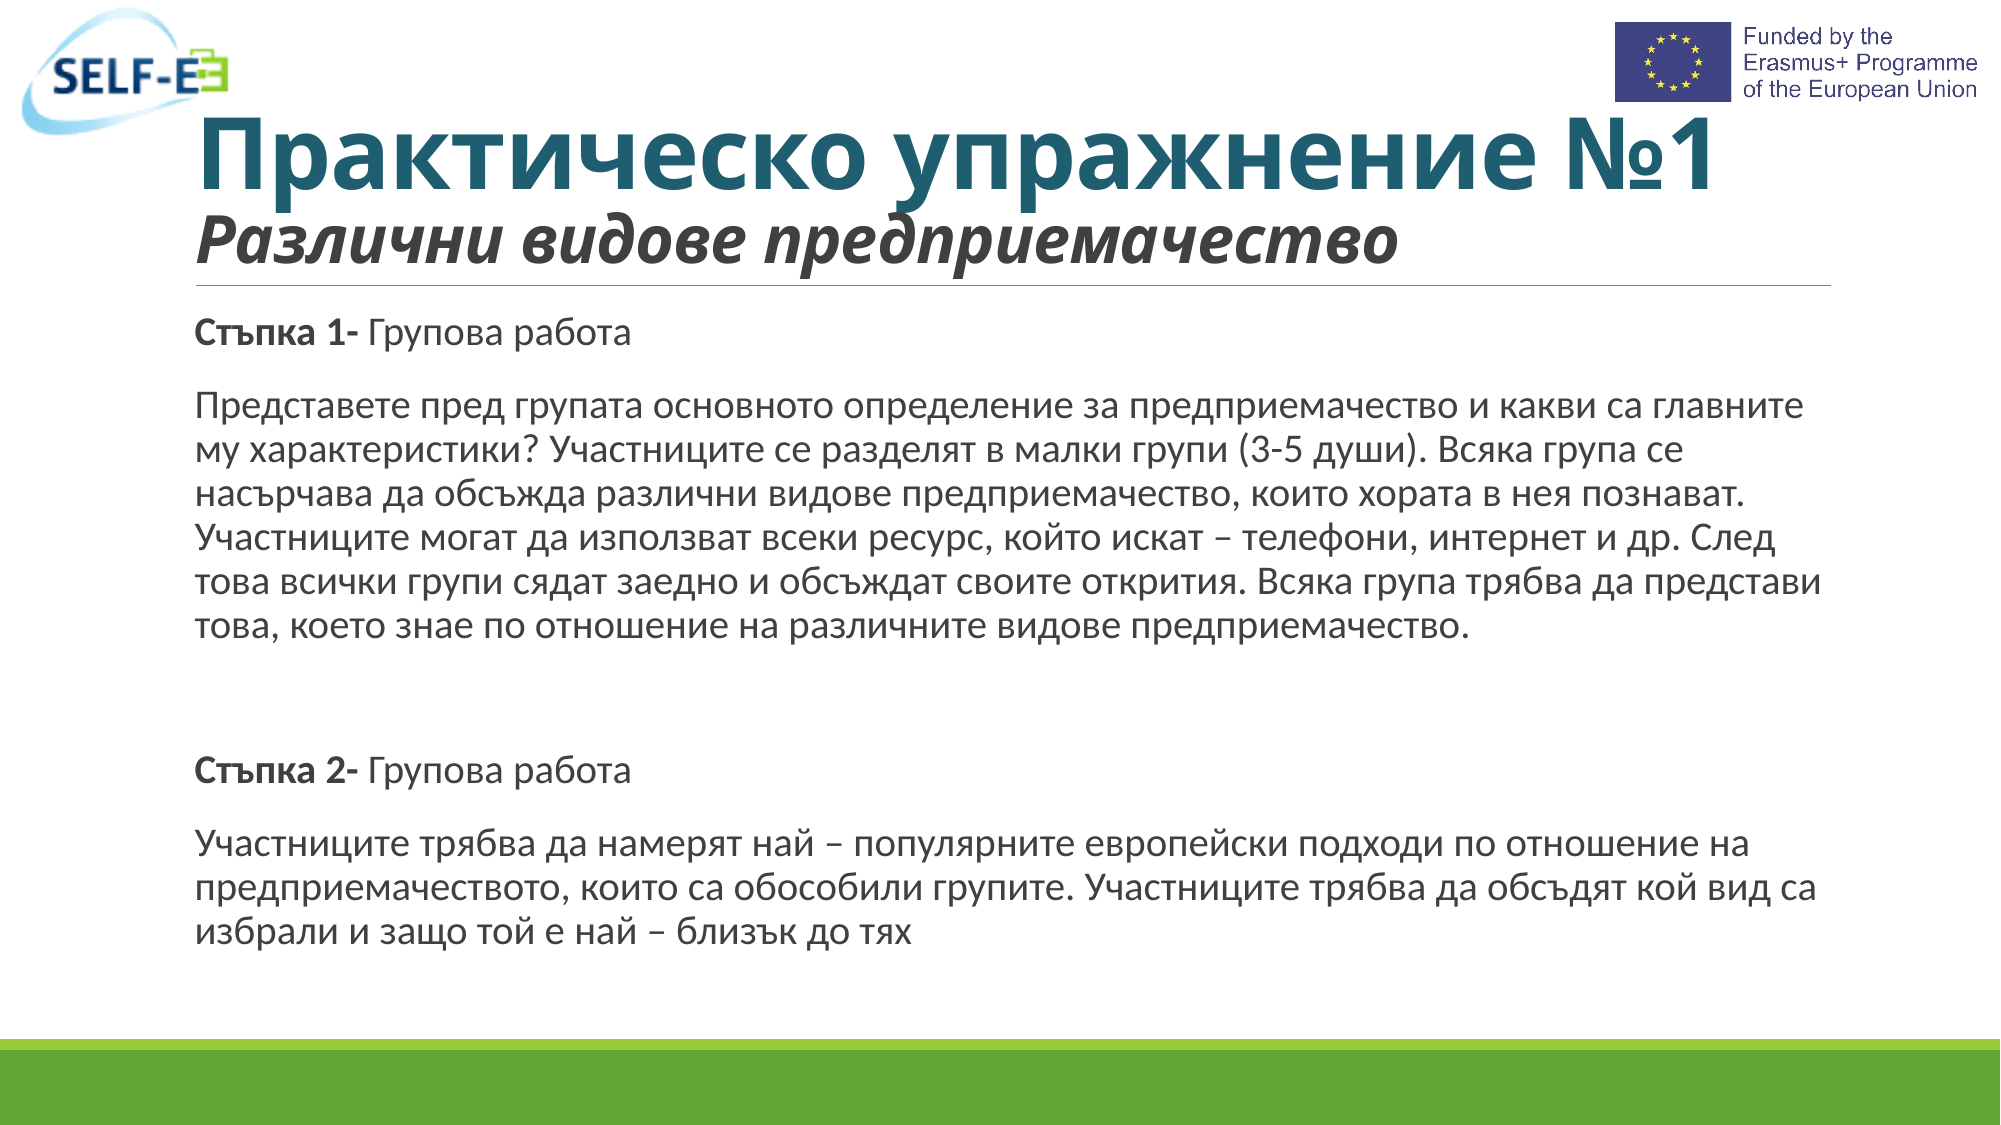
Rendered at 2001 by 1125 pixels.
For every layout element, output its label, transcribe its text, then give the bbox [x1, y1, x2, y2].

list Стъпка 1- Групова работа Представете пред групата основното определение за предприемачество и какви са главните му характеристики? Участниците се разделят в малки групи (3-5 души). Всяка група се насърчава да обсъжда различни видове предприемачество, които хората в нея познават. Участниците могат да използват всеки ресурс, който искат – телефони, интернет и др. След това всички групи сядат заедно и обсъждат своите открития. Всяка група трябва да представи това, което знае по отношение на различните видове предприемачество. Стъпка 2- Групова работа Участниците трябва да намерят най – популярните европейски подходи по отношение на предприемачеството, които са обособили групите. Участниците трябва да обсъдят кой вид са избрали и защо той е най – близък до тях [180, 302, 1830, 963]
picture [11, 0, 238, 145]
picture [1615, 22, 1977, 102]
title Практическо упражнение №1 Различни видове предприемачество [180, 47, 1830, 285]
